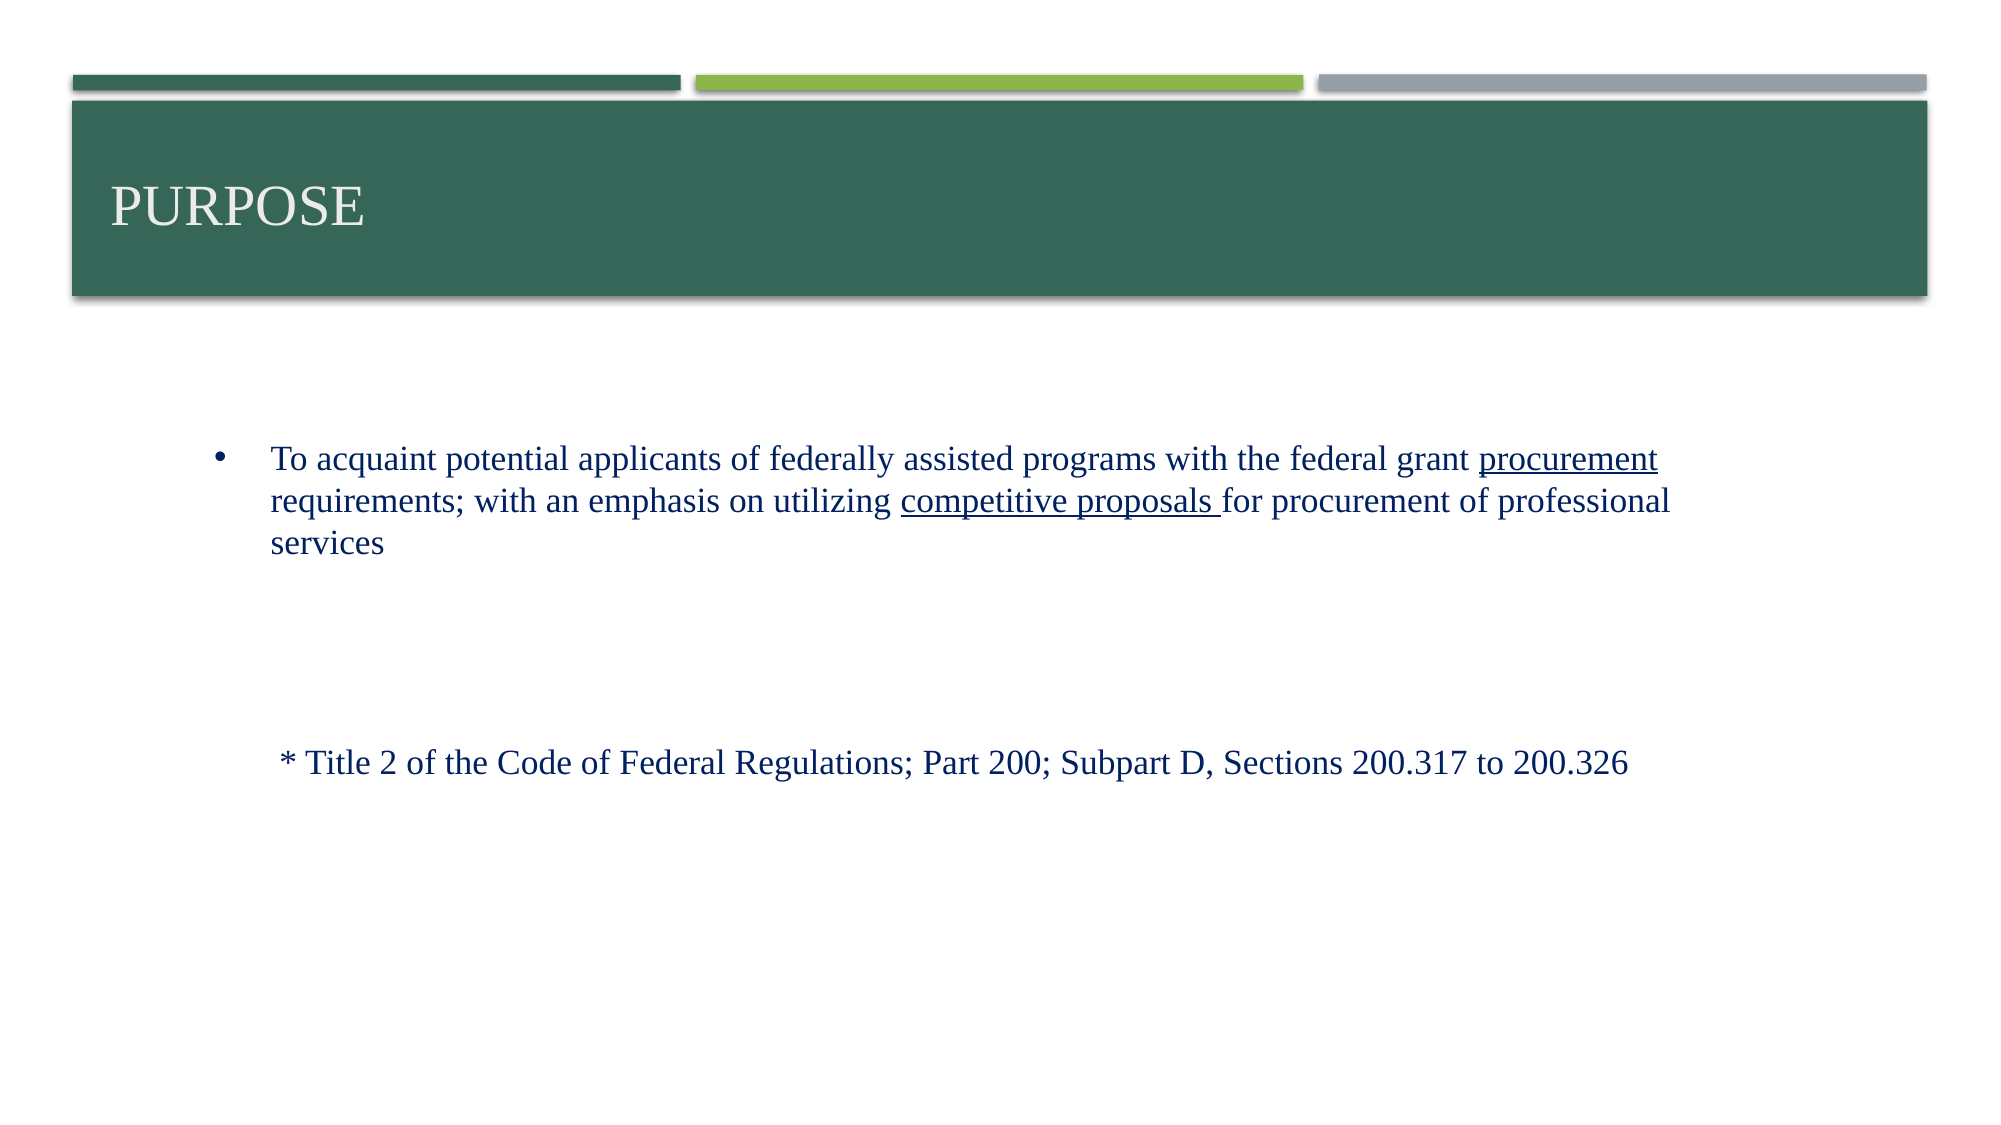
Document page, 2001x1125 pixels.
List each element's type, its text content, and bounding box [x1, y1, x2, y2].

title Purpose [95, 115, 1905, 245]
text_box To acquaint potential applicants of federally assisted programs with the federal grant procurement requirements; with an emphasis on utilizing competitive proposals for procurement of professional services [199, 382, 1703, 702]
text_box * Title 2 of the Code of Federal Regulations; Part 200; Subpart D, Sections 200.317 to 200.326 [264, 731, 1773, 789]
